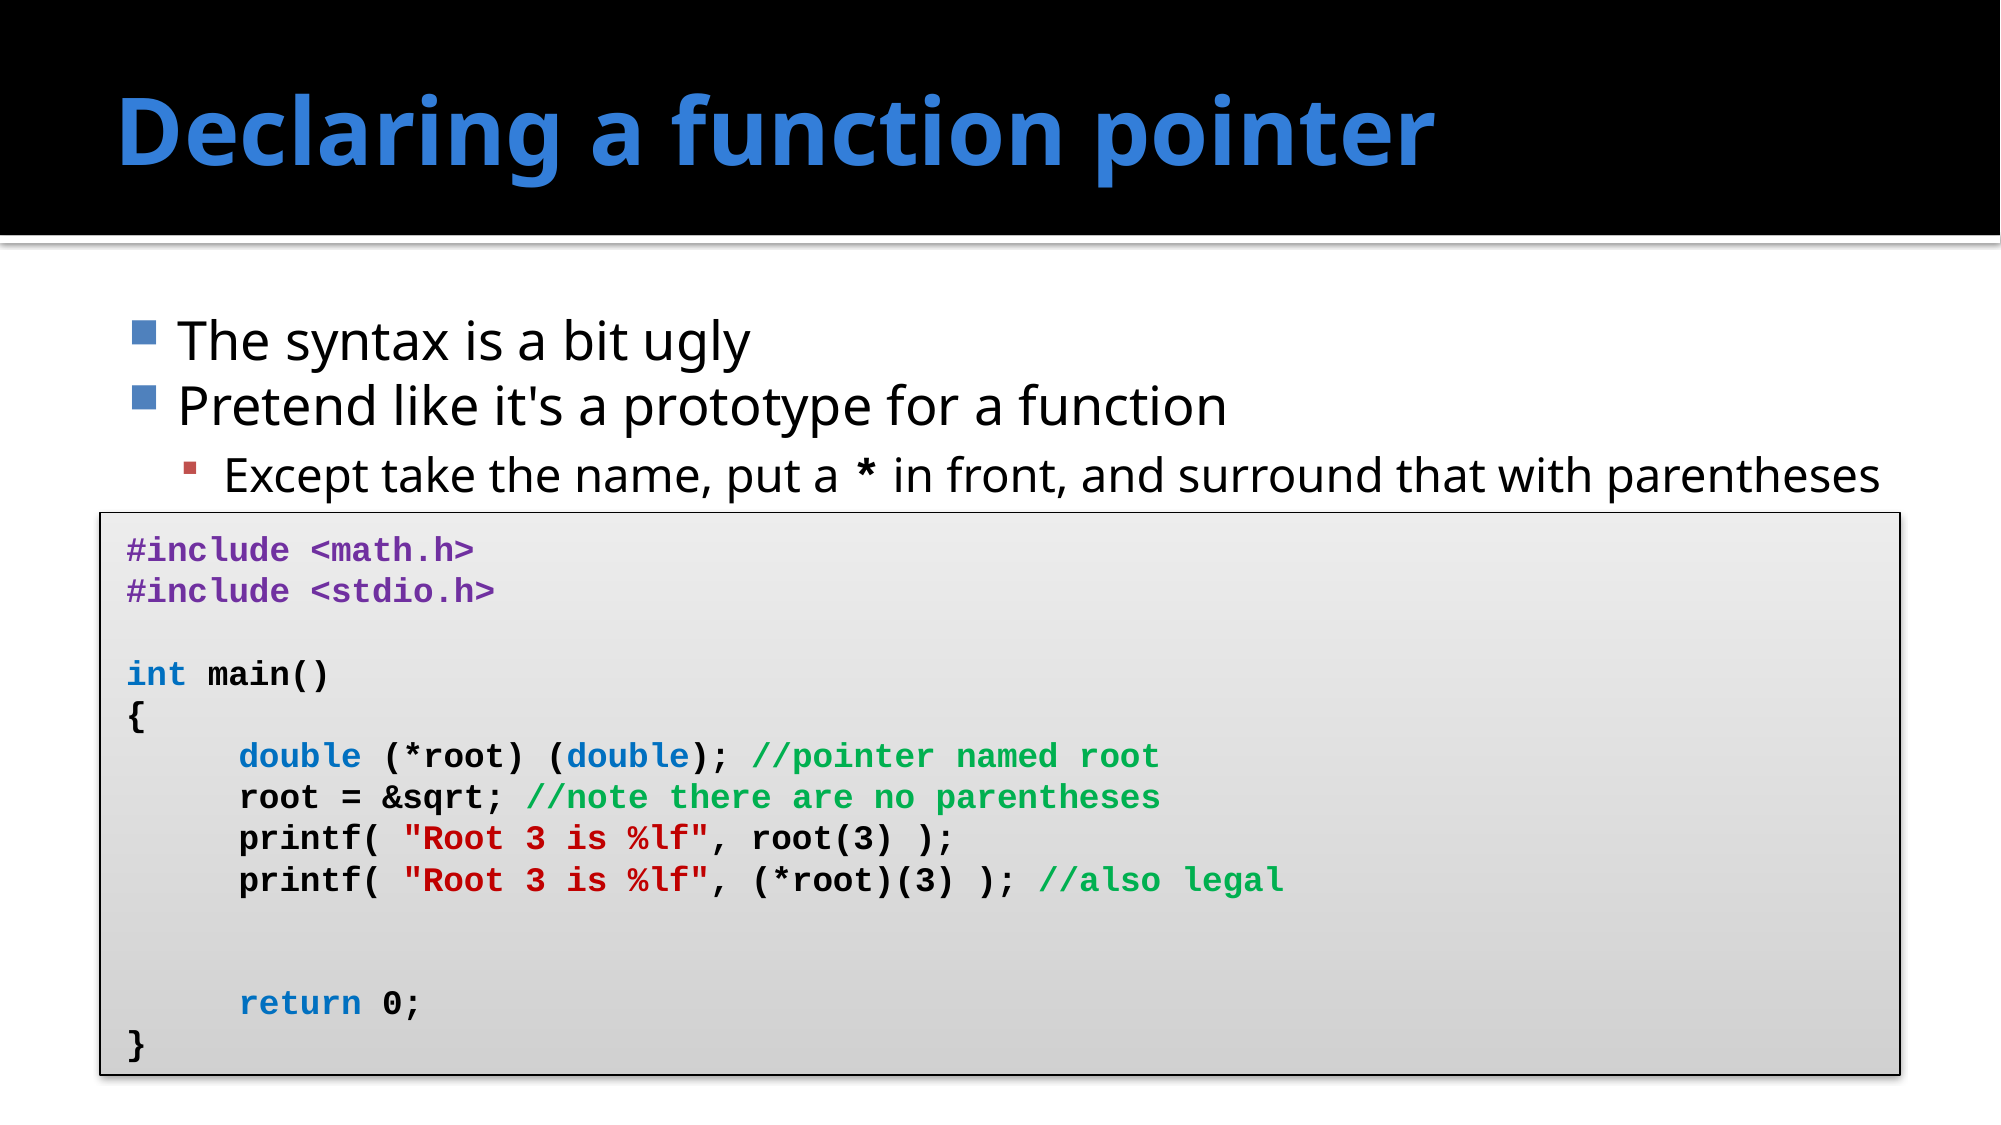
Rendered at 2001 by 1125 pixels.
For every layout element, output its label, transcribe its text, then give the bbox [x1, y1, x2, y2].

title Declaring a function pointer [99, 25, 1900, 231]
list The syntax is a bit ugly Pretend like it's a prototype for a function Except take the name, put a * in front, and surround that with parentheses [99, 291, 1900, 512]
text_box #include <math.h> #include <stdio.h> int main() { double (*root) (double); //pointer named root root = &sqrt; //note there are no parentheses printf( "Root 3 is %lf", root(3) ); printf( "Root 3 is %lf", (*root)(3) ); //also legal return 0; } [99, 512, 1901, 1076]
